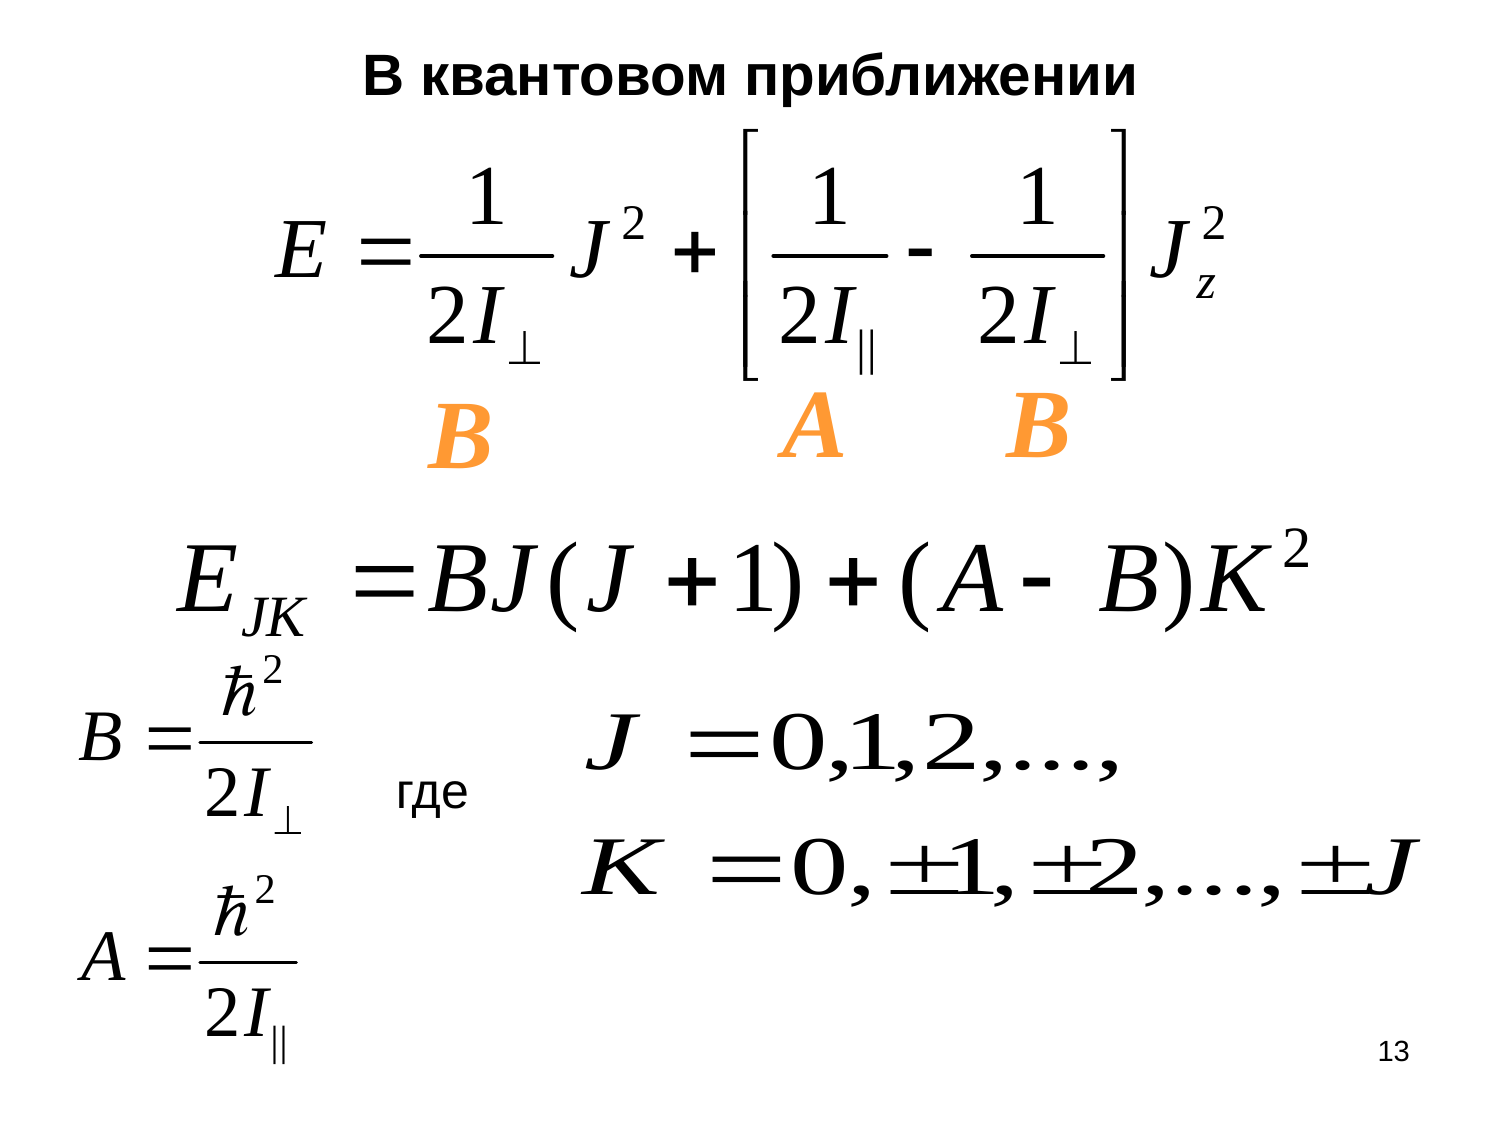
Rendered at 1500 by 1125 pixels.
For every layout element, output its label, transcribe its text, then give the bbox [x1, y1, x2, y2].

title В квантовом приближении [74, 6, 1426, 138]
slide_number 13 [1074, 1024, 1426, 1103]
text_box B [413, 406, 532, 496]
text_box A [767, 406, 886, 485]
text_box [380, 692, 1448, 929]
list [259, 113, 1241, 399]
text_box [159, 503, 1333, 663]
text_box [64, 633, 325, 1081]
text_box B [992, 406, 1111, 485]
